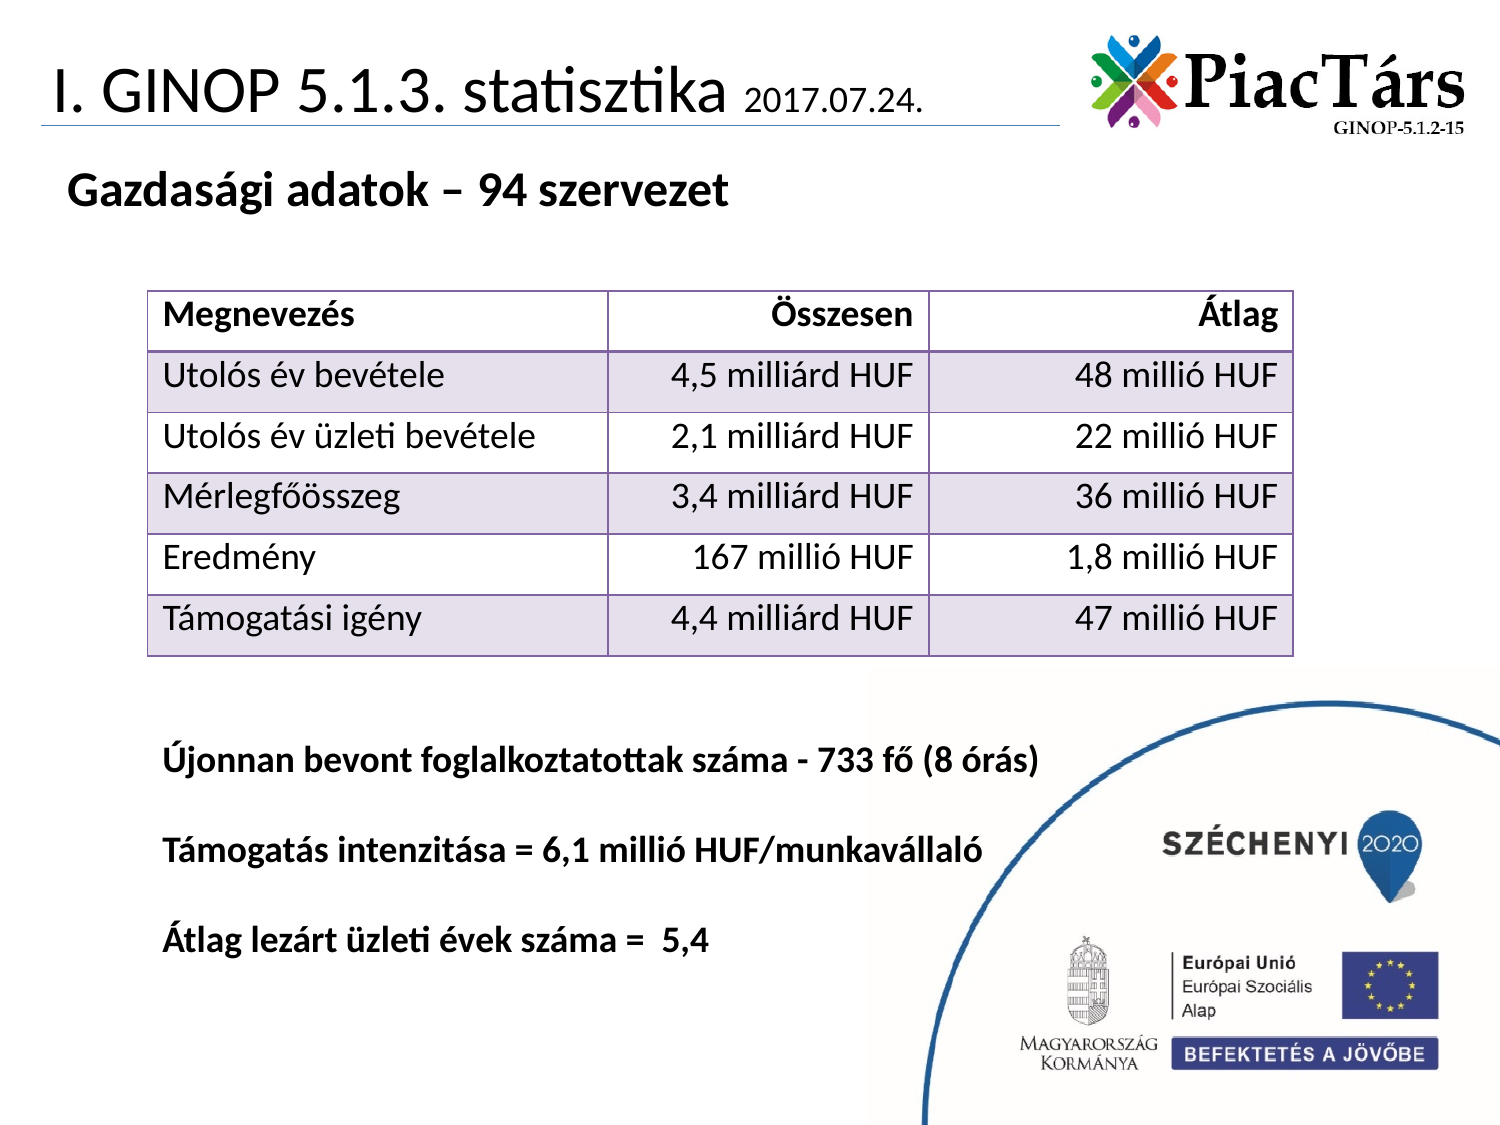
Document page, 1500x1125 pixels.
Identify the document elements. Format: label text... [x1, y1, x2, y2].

table_header Átlag [930, 292, 1292, 350]
table_cell 2,1 milliárd HUF [609, 413, 928, 472]
table_cell 167 millió HUF [609, 535, 928, 594]
table_cell Eredmény [148, 535, 607, 594]
table_cell Utolós év üzleti bevétele [148, 413, 607, 472]
table_cell 4,4 milliárd HUF [609, 596, 928, 655]
table_cell 48 millió HUF [930, 353, 1292, 412]
text_box Újonnan bevont foglalkoztatottak száma - 733 fő (8 órás) Támogatás intenzitása = 6,1 millió HUF/munkavállaló Átlag lezárt üzleti évek száma = 5,4 [147, 727, 861, 1013]
table_cell Mérlegfőösszeg [148, 474, 607, 533]
text_box I. GINOP 5.1.3. statisztika 2017.07.24. [37, 7, 1055, 164]
picture [866, 667, 1500, 1125]
table_cell 4,5 milliárd HUF [609, 353, 928, 412]
text_box Gazdasági adatok – 94 szervezet [52, 148, 1459, 224]
table_header Összesen [609, 292, 928, 350]
table_cell Támogatási igény [148, 596, 607, 655]
picture [1060, 0, 1500, 177]
table_cell 1,8 millió HUF [930, 535, 1292, 594]
table_cell 3,4 milliárd HUF [609, 474, 928, 533]
table_header Megnevezés [148, 292, 607, 350]
table_cell 47 millió HUF [930, 596, 1292, 655]
table_cell 22 millió HUF [930, 413, 1292, 472]
table_cell Utolós év bevétele [148, 353, 607, 412]
table_cell 36 millió HUF [930, 474, 1292, 533]
